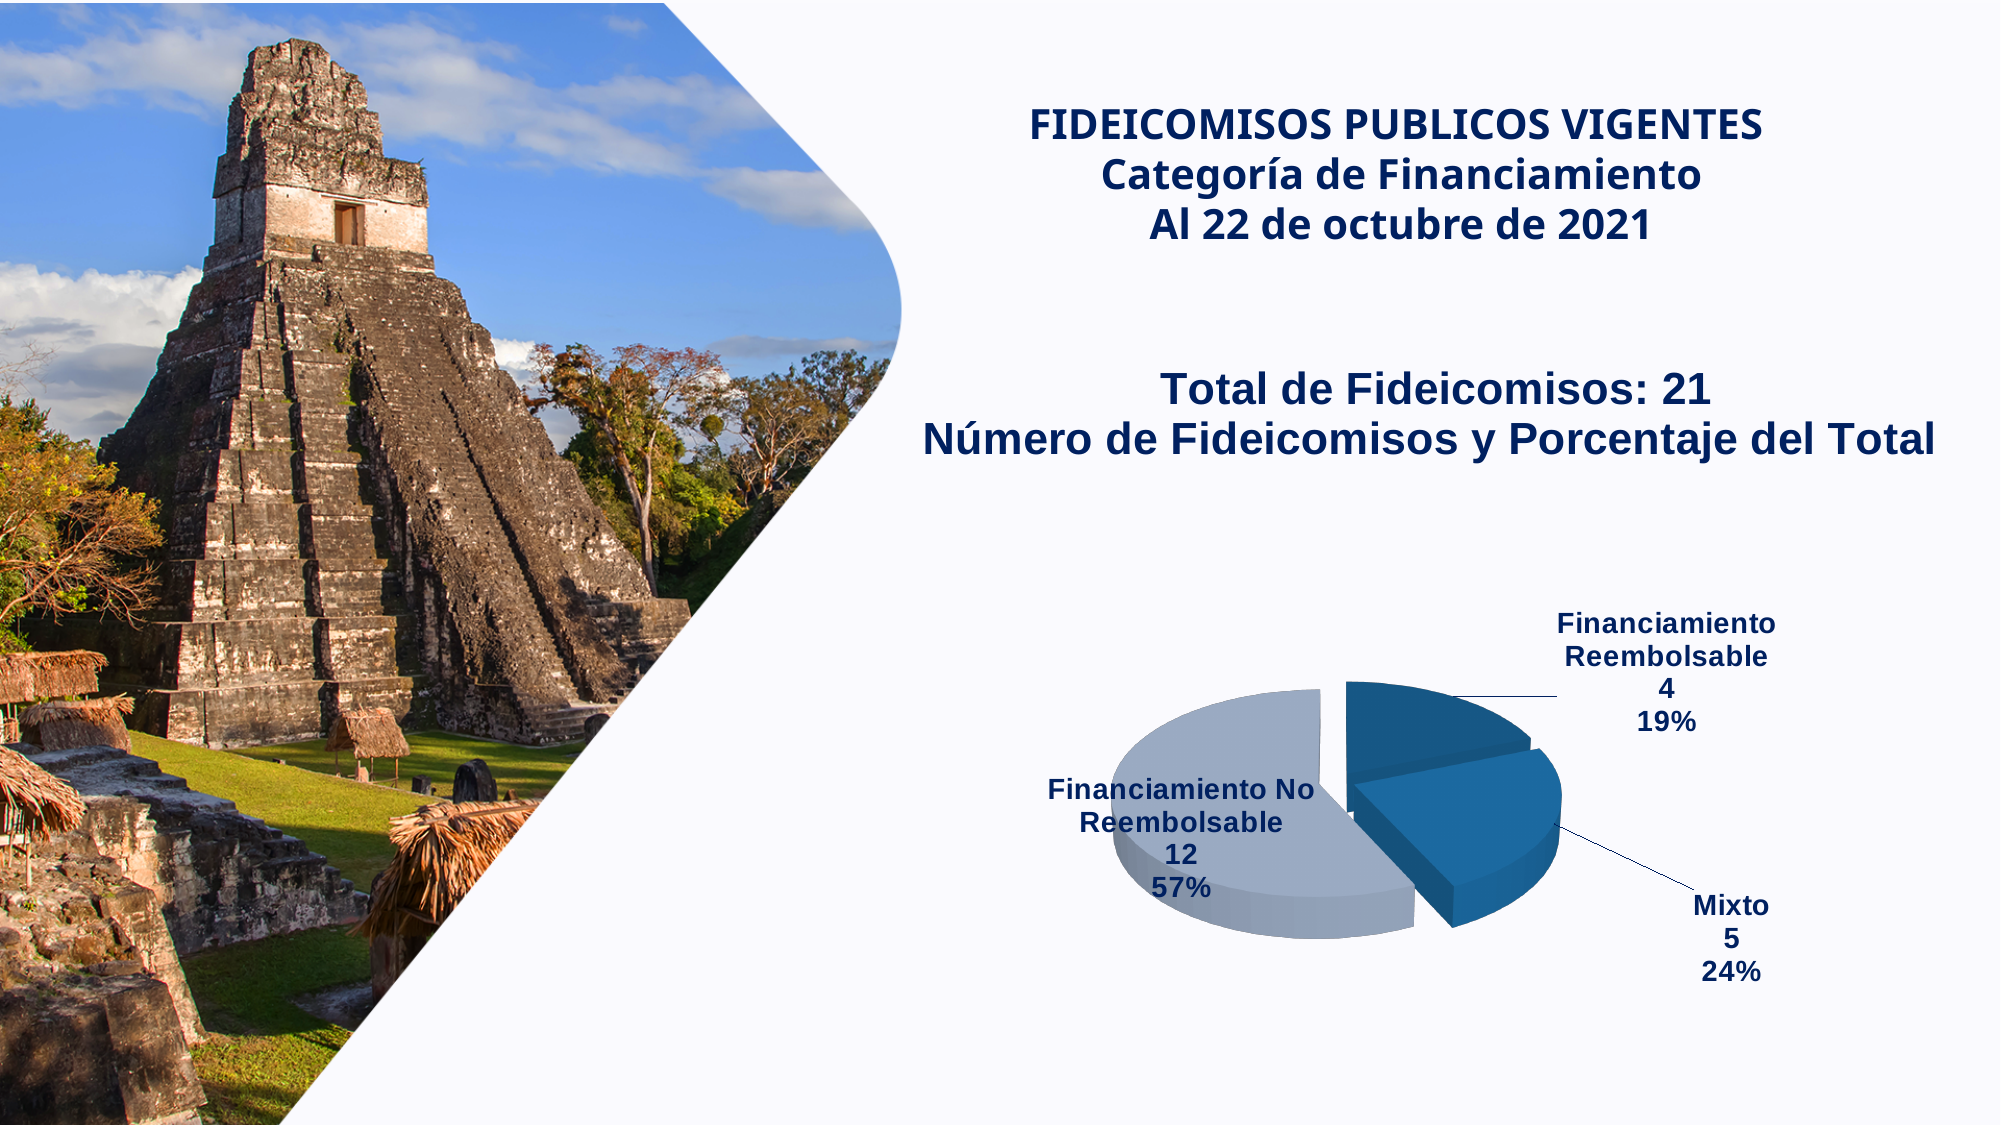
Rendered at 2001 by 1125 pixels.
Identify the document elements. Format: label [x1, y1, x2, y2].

chart [598, 349, 1959, 1017]
picture [0, 0, 2001, 1125]
